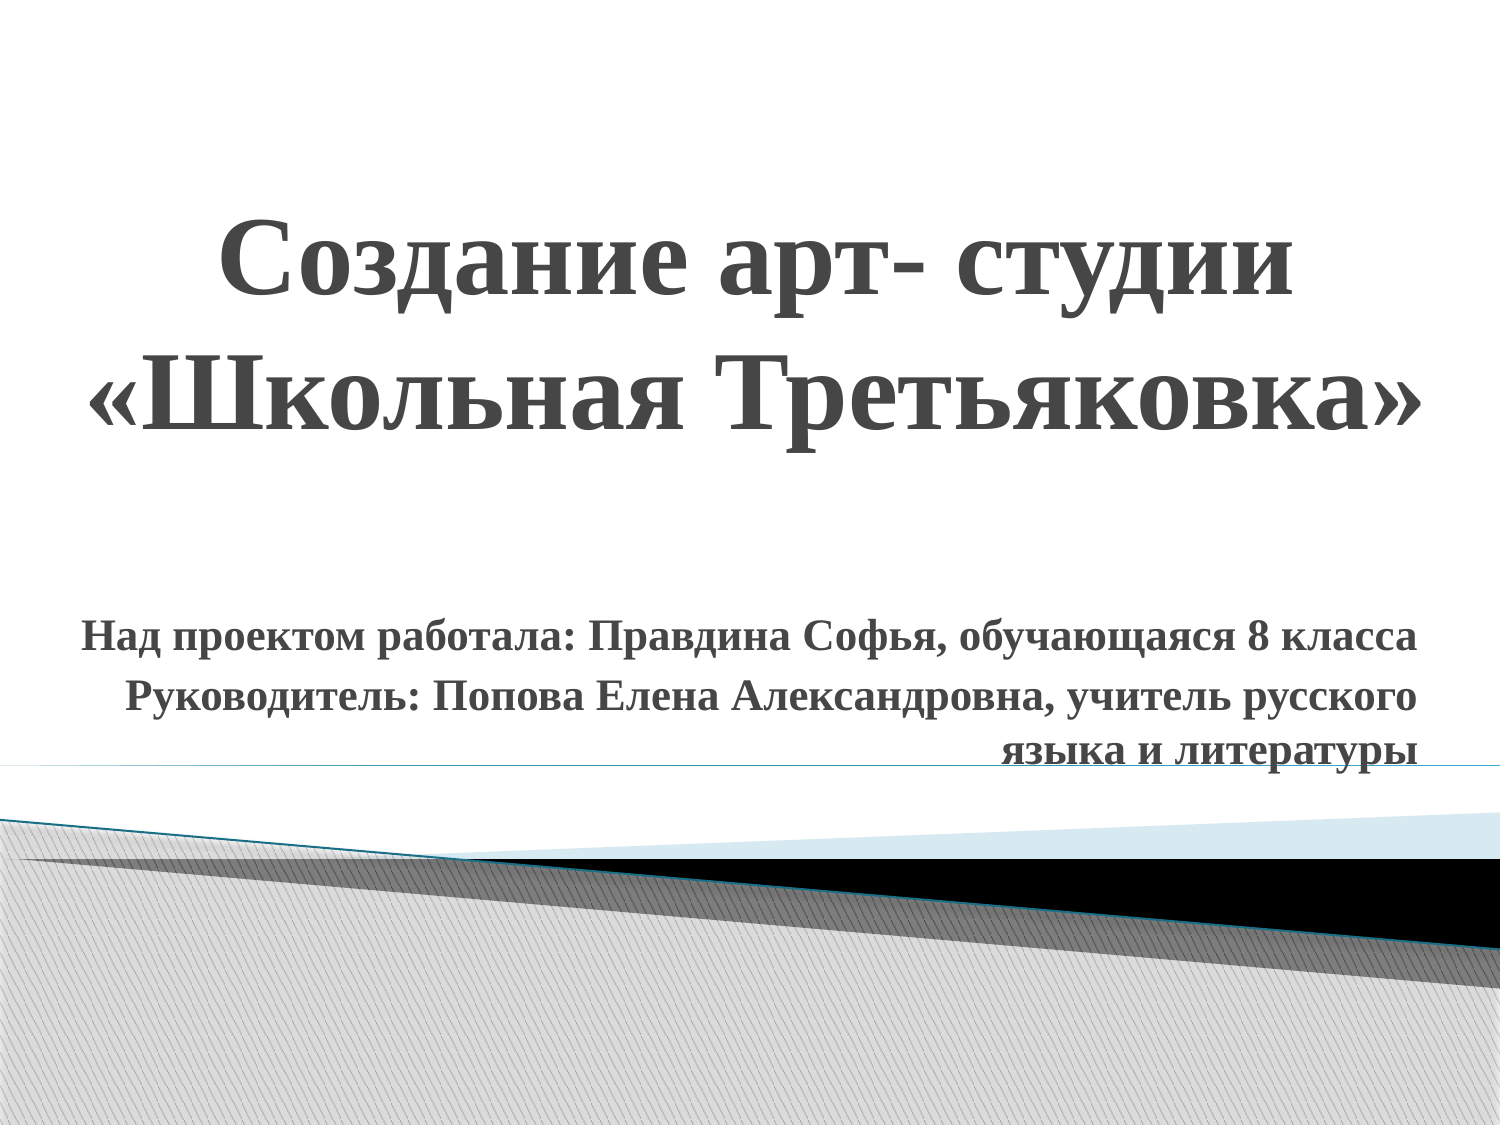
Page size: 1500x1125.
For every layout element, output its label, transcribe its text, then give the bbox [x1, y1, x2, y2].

picture [5, 859, 1500, 989]
title Создание арт- студии «Школьная Третьяковка» [46, 93, 1465, 460]
subtitle Над проектом работала: Правдина Софья, обучающаяся 8 класса Руководитель: Попова Елена Александровна, учитель русского языка и литературы [46, 597, 1435, 795]
